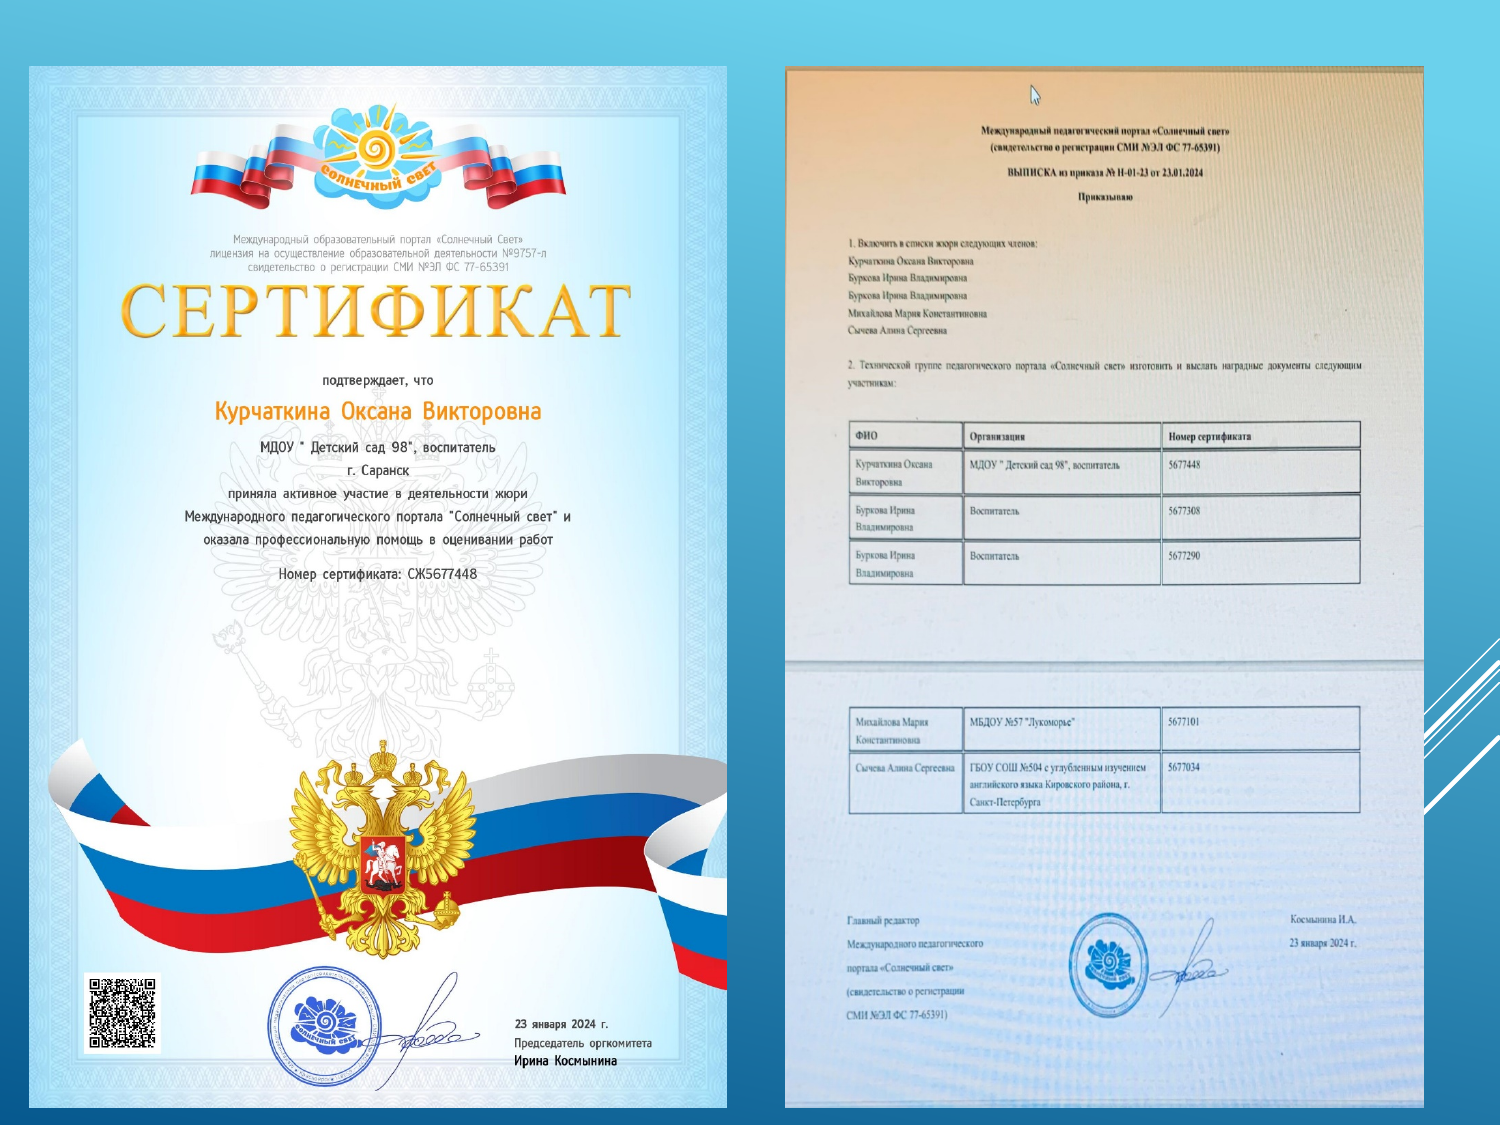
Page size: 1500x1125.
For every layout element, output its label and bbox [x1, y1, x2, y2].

picture [785, 66, 1424, 1108]
picture [29, 66, 727, 1108]
